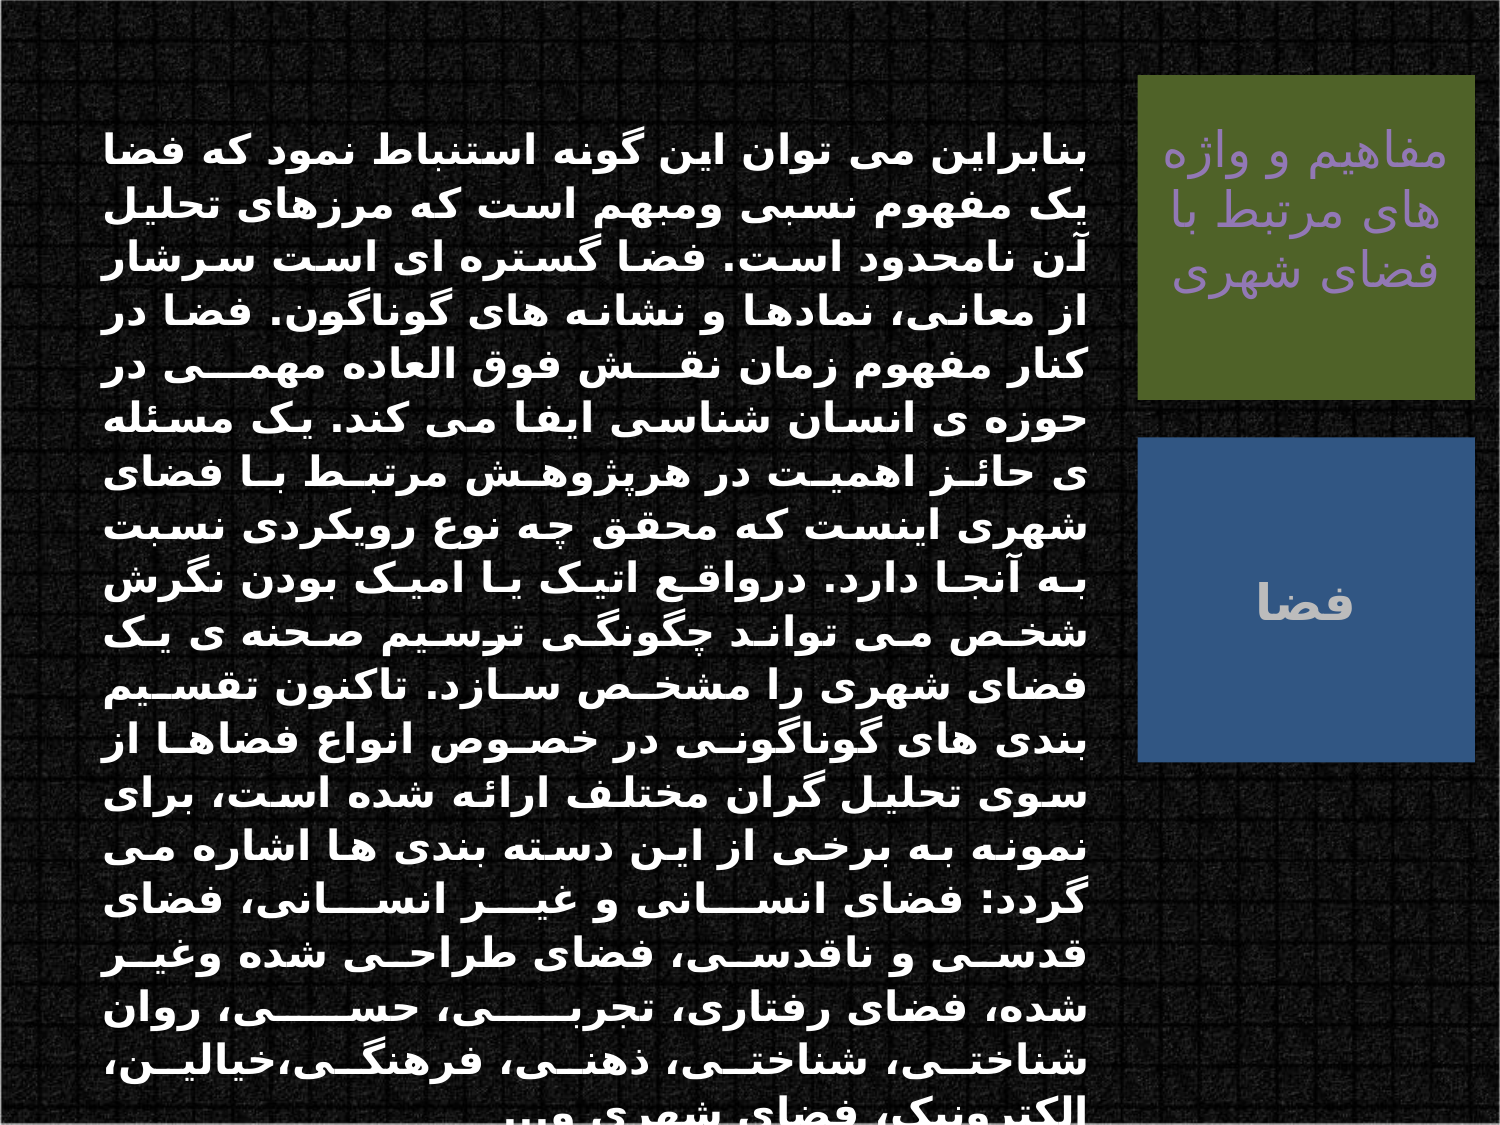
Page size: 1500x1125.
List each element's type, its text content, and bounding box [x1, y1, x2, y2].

picture [0, 0, 1500, 1125]
text_box بنابراین می توان این گونه استنباط نمود که فضا یک مفهوم نسبی ومبهم است که مرزهای تحلیل آن نامحدود است. فضا گستره ای است سرشار از معانی، نمادها و نشانه های گوناگون. فضا در کنار مفهوم زمان نقش فوق العاده مهمی در حوزه ی انسان شناسی ایفا می کند. یک مسئله ی حائز اهمیت در هرپژوهش مرتبط با فضای شهری اینست که محقق چه نوع رویکردی نسبت به آنجا دارد. درواقع اتیک یا امیک بودن نگرش شخص می تواند چگونگی ترسیم صحنه ی یک فضای شهری را مشخص سازد. تاکنون تقسیم بندی های گوناگونی در خصوص انواع فضاها از سوی تحلیل گران مختلف ارائه شده است، برای نمونه به برخی از این دسته بندی ها اشاره می گردد: فضای انسانی و غیر انسانی، فضای قدسی و ناقدسی، فضای طراحی شده وغیر شده، فضای رفتاری، تجربی، حسی، روان شناختی، شناختی، ذهنی، فرهنگی،خیالین، الکترونیک، فضای شهری و... [87, 112, 1104, 1125]
text_box فضا [1137, 437, 1475, 763]
text_box مفاهیم و واژه های مرتبط با فضای شهری [1137, 75, 1475, 400]
